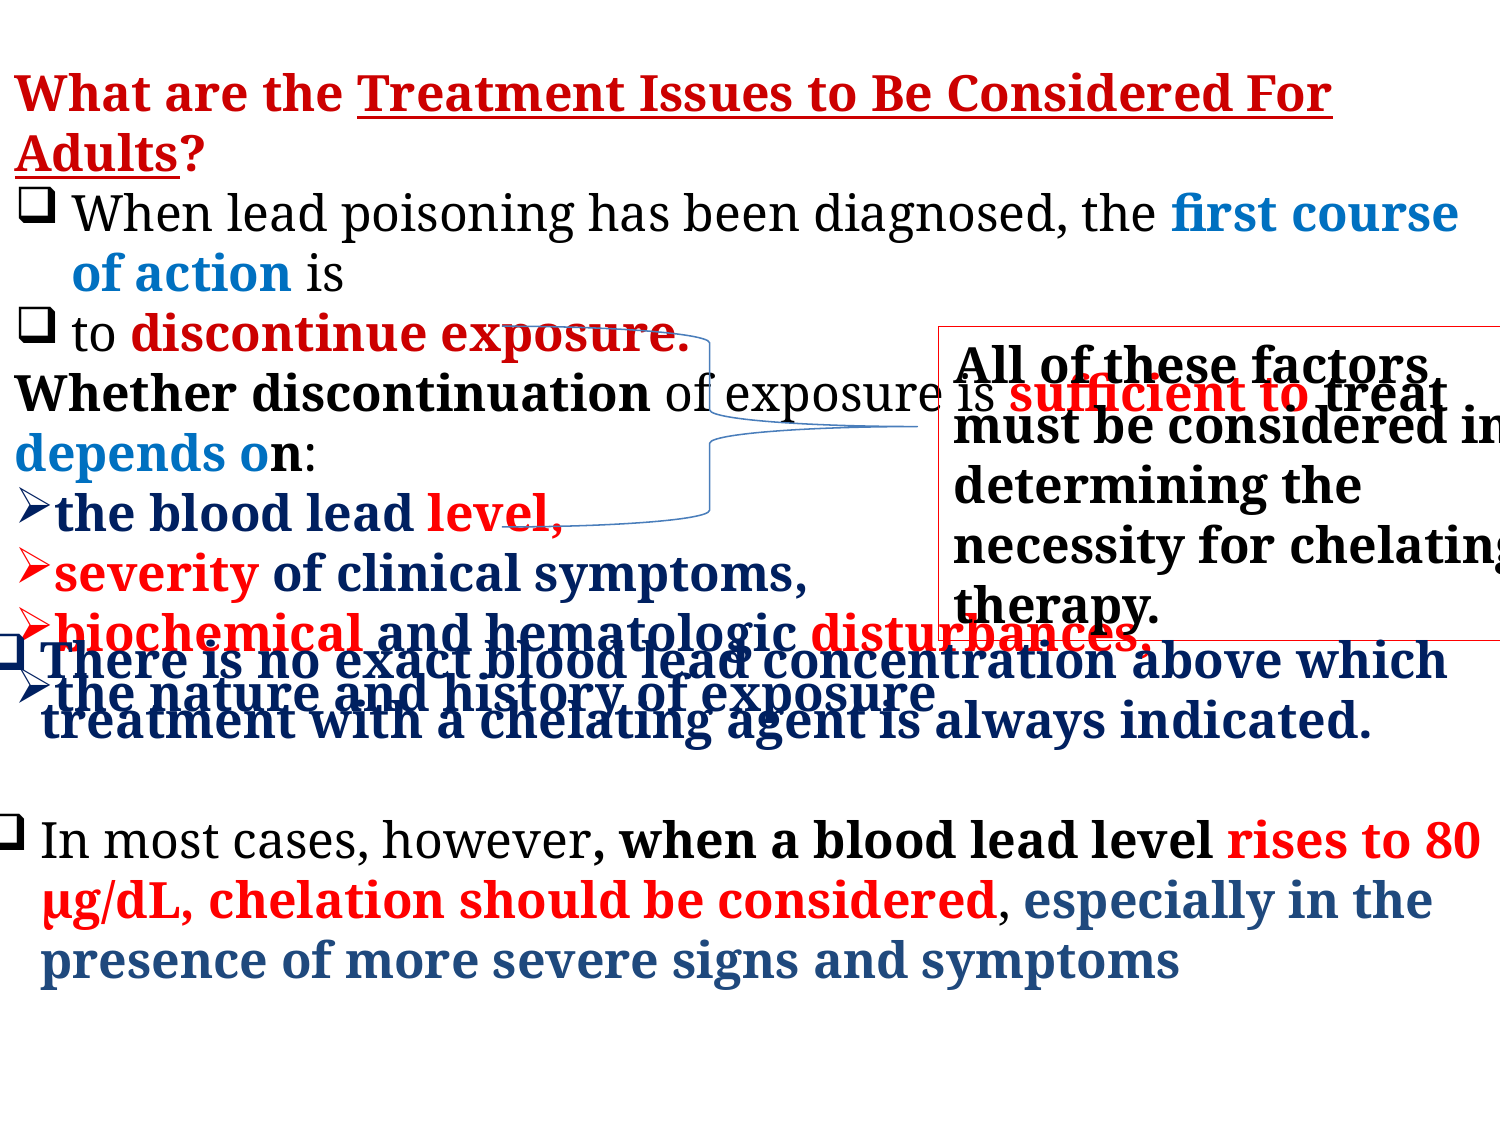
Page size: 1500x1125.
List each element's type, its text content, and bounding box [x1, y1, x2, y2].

text_box All of these factors must be considered in determining the necessity for chelating therapy. [938, 326, 1500, 621]
text_box [501, 325, 919, 528]
text_box What are the Treatment Issues to Be Considered For Adults? When lead poisoning has been diagnosed, the first course of action is to discontinue exposure. Whether discontinuation of exposure is sufficient to treat depends on: the blood lead level, severity of clinical symptoms, biochemical and hematologic disturbances, the nature and history of exposure [0, 54, 1500, 621]
text_box There is no exact blood lead concentration above which treatment with a chelating agent is always indicated. In most cases, however, when a blood lead level rises to 80 μg/dL, chelation should be considered, especially in the presence of more severe signs and symptoms [0, 621, 1500, 997]
